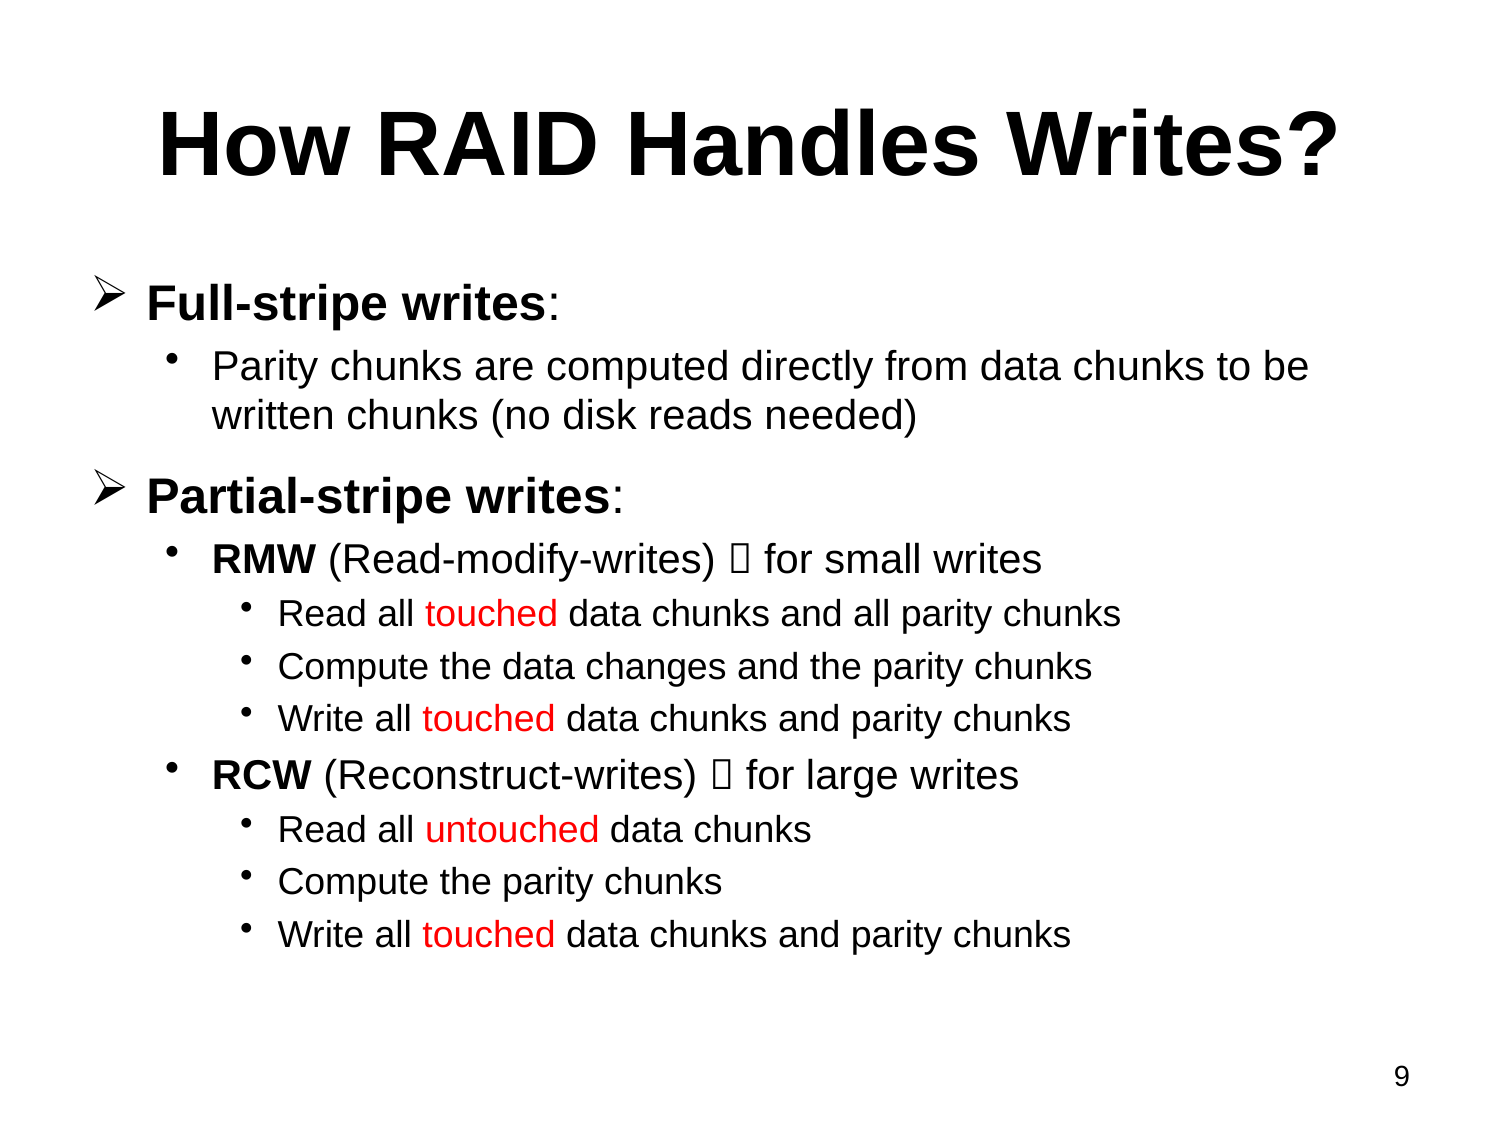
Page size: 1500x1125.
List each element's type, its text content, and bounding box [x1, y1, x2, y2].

title How RAID Handles Writes? [75, 45, 1425, 233]
list Full-stripe writes: Parity chunks are computed directly from data chunks to be written chunks (no disk reads needed) Partial-stripe writes: RMW (Read-modify-writes)  for small writes Read all touched data chunks and all parity chunks Compute the data changes and the parity chunks Write all touched data chunks and parity chunks RCW (Reconstruct-writes)  for large writes Read all untouched data chunks Compute the parity chunks Write all touched data chunks and parity chunks [75, 262, 1425, 1005]
slide_number 9 [1074, 1050, 1425, 1103]
